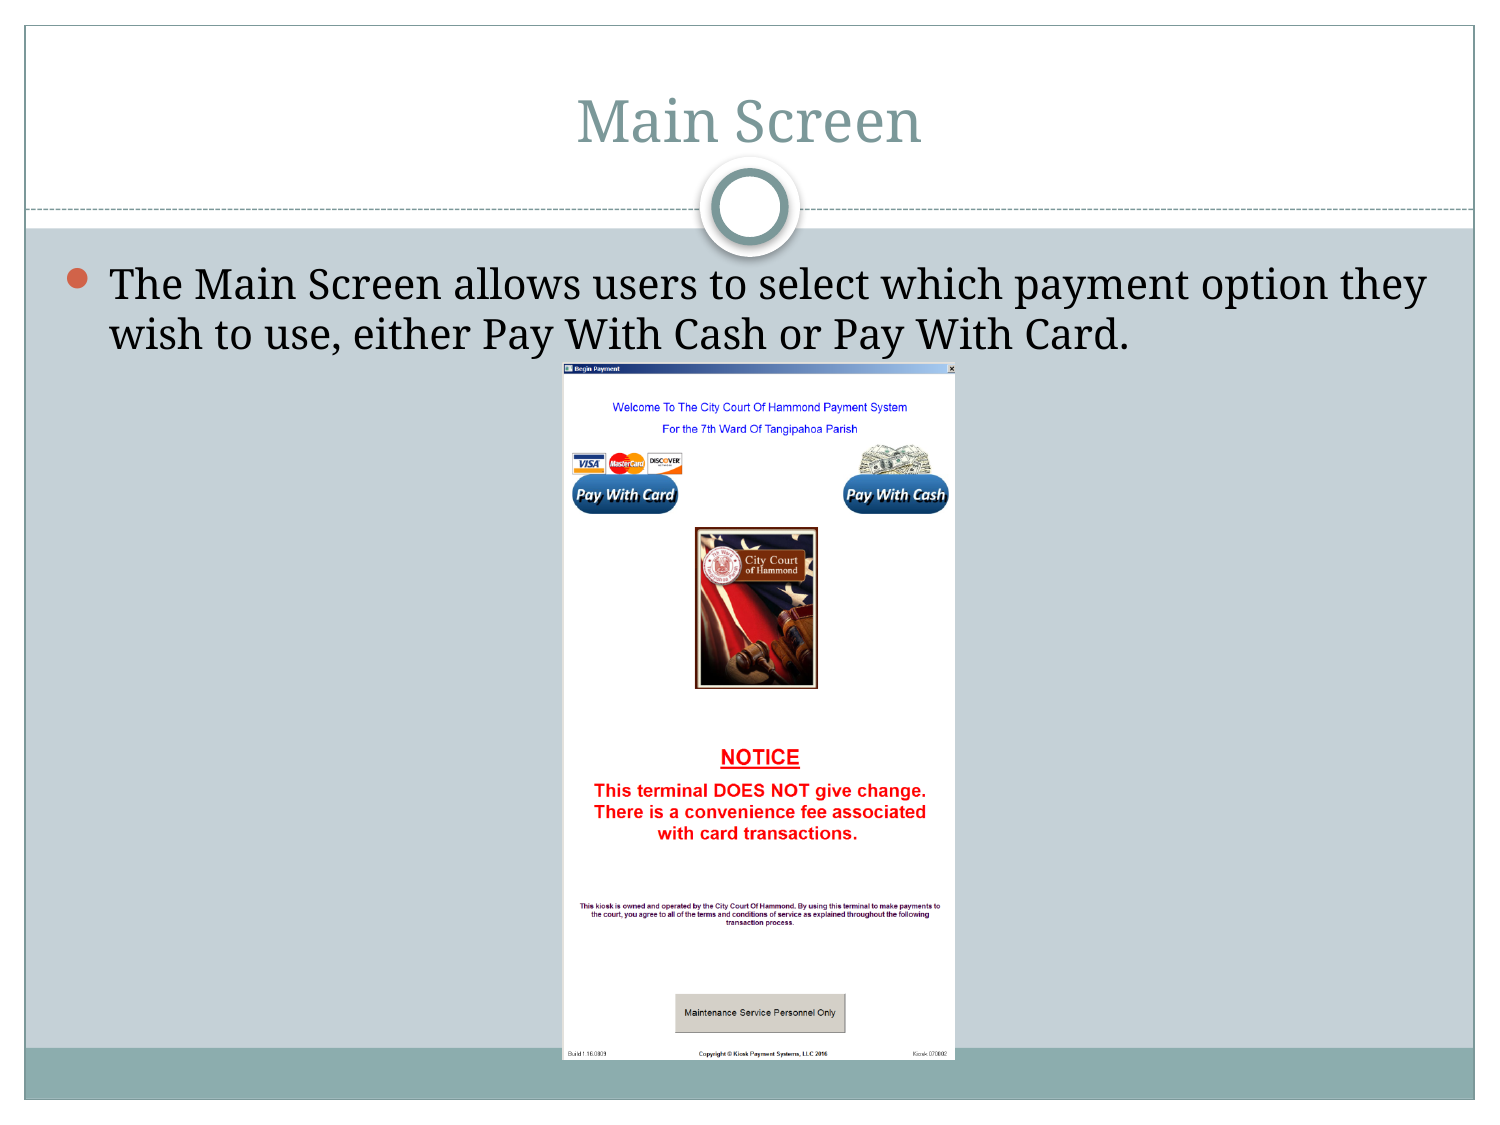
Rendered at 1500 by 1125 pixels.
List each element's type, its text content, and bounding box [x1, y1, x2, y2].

title Main Screen [49, 37, 1450, 162]
picture [562, 362, 955, 1060]
list The Main Screen allows users to select which payment option they wish to use, either Pay With Cash or Pay With Card. [49, 250, 1445, 375]
